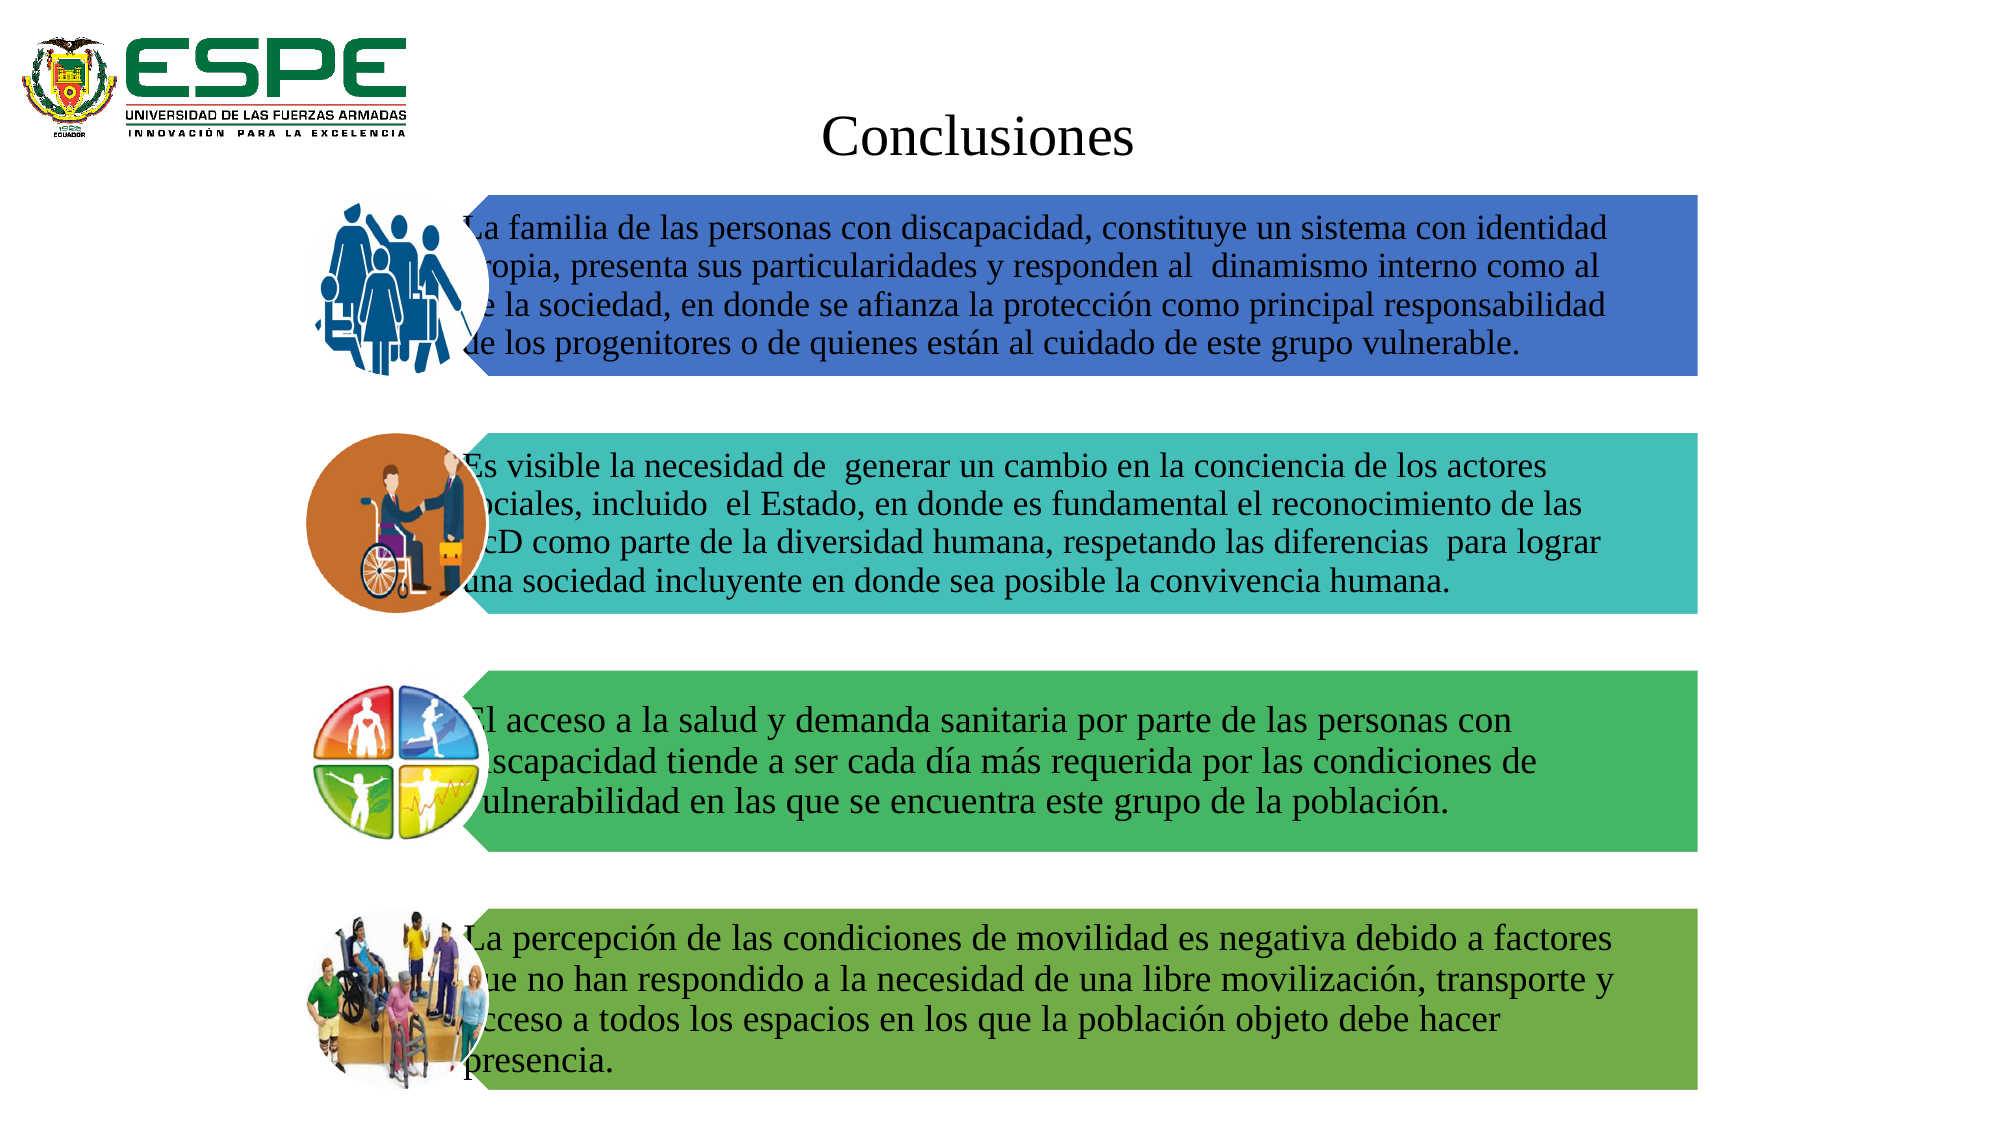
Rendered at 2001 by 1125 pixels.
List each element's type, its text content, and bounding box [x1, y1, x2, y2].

title Conclusiones [115, 35, 1841, 193]
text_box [22, 193, 1982, 1092]
picture [22, 37, 406, 137]
